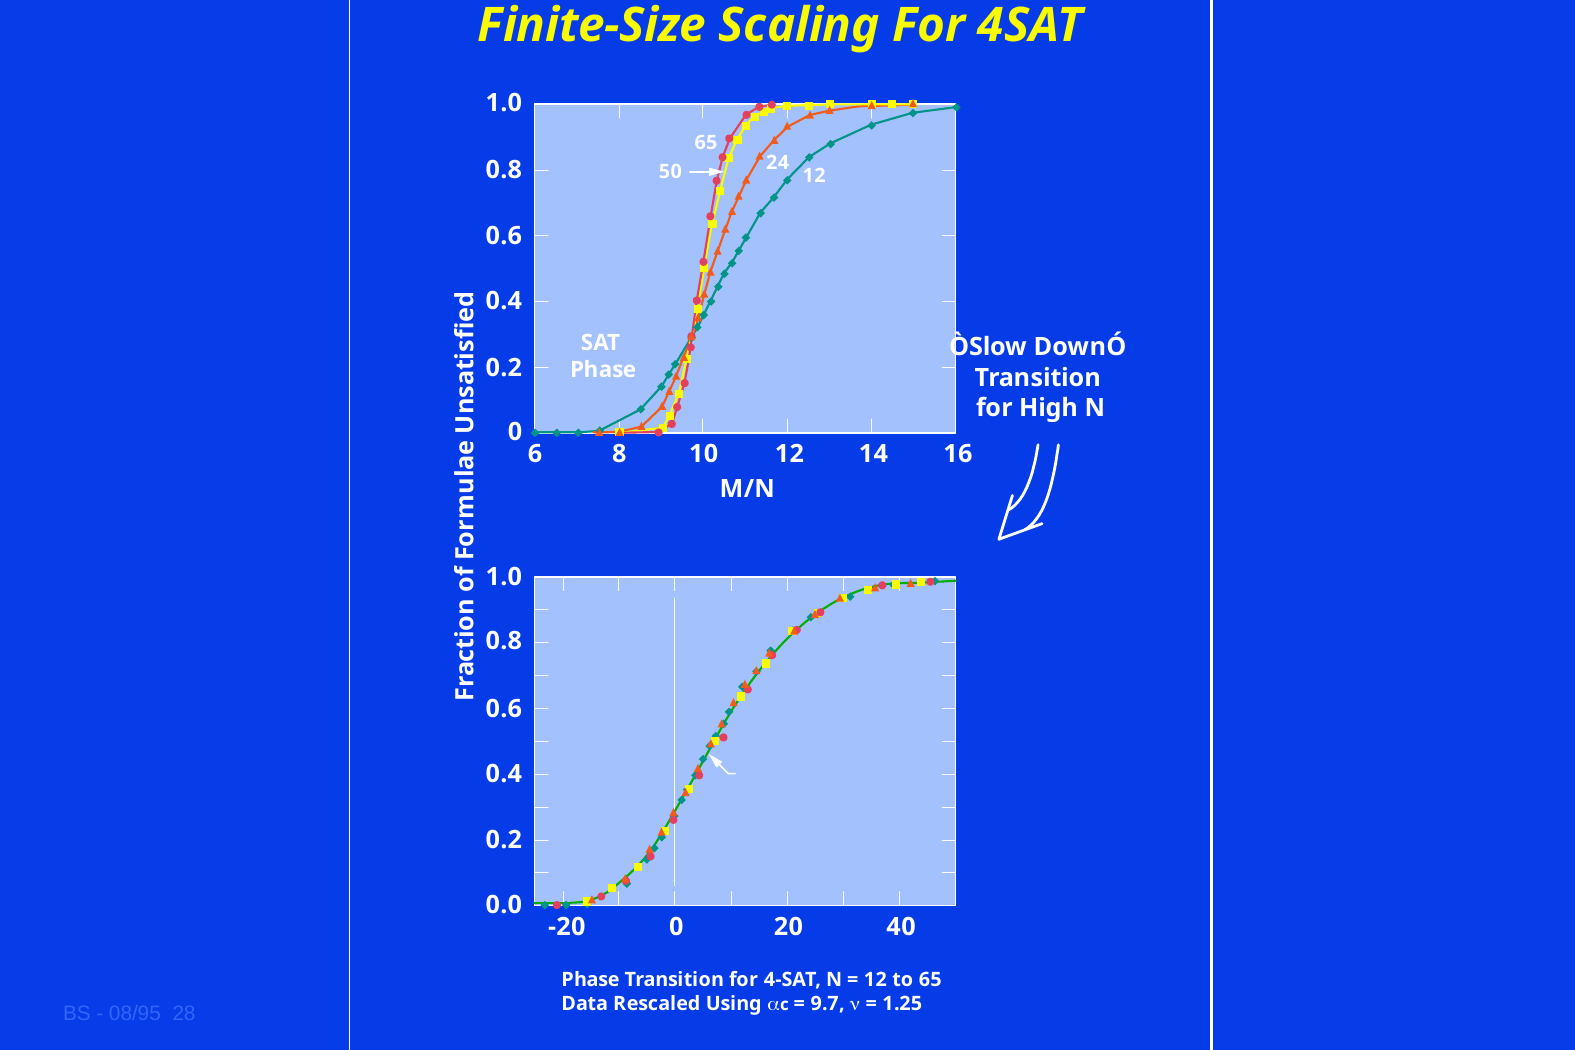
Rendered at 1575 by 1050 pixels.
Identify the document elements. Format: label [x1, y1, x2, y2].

picture [347, 0, 1214, 1050]
